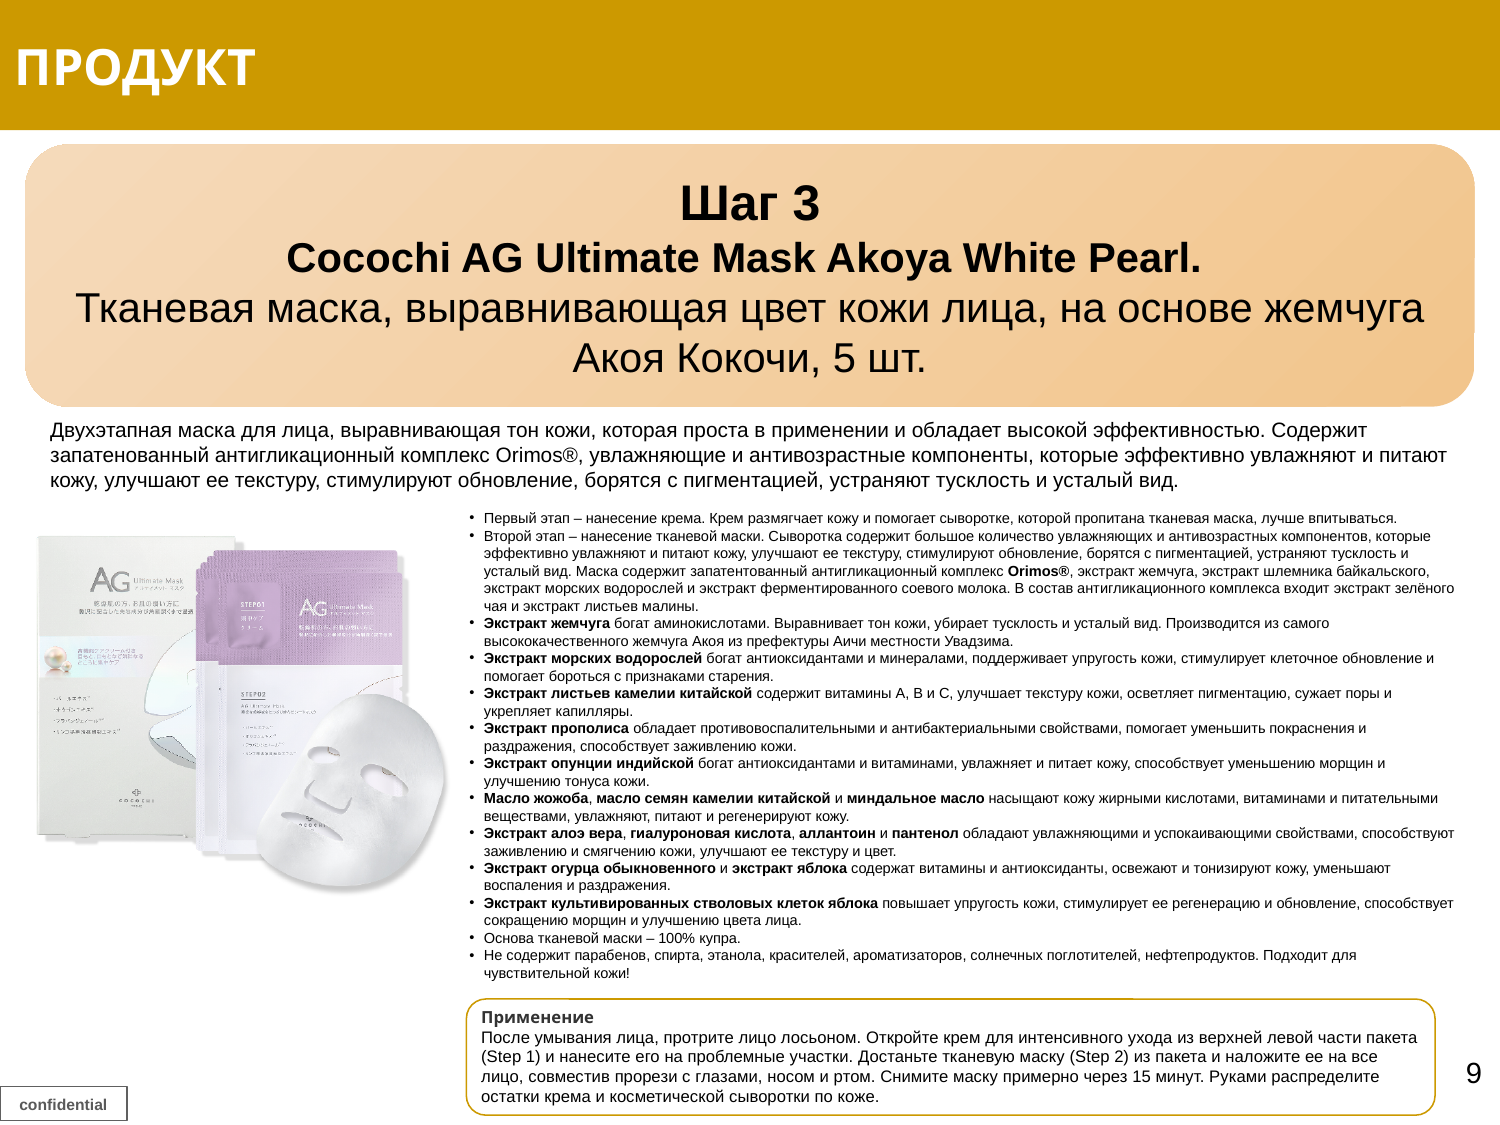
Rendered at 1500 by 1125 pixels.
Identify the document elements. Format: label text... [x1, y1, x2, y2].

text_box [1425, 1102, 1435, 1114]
text_box Шаг 3 Cocochi AG Ultimate Mask Akoya White Pearl. Тканевая маска, выравнивающая цвет кожи лица, на основе жемчуга Акоя Кокочи, 5 шт. [23, 142, 1477, 408]
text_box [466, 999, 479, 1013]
slide_number 9 [1146, 1046, 1498, 1125]
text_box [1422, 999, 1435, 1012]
text_box Двухэтапная маска для лица, выравнивающая тон кожи, которая проста в применении и обладает высокой эффективностью. Содержит запатенованный антигликационный комплекс Orimos®, увлажняющие и антивозрастные компоненты, которые эффективно увлажняют и питают кожу, улучшают ее текстуру, стимулируют обновление, борятся с пигментацией, устраняют тусклость и усталый вид. [35, 408, 1475, 499]
text_box ПРОДУКТ [0, 0, 1500, 131]
text_box confidential [0, 1086, 127, 1121]
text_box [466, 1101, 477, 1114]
text_box [466, 998, 1436, 1116]
text_box Первый этап – нанесение крема. Крем размягчает кожу и помогает сыворотке, которой пропитана тканевая маска, лучше впитываться. Второй этап – нанесение тканевой маски. Сыворотка содержит большое количество увлажняющих и антивозрастных компонентов, которые эффективно увлажняют и питают кожу, улучшают ее текстуру, стимулируют обновление, борятся с пигментацией, устраняют тусклость и усталый вид. Маска содержит запатентованный антигликационный комплекс Orimos®, экстракт жемчуга, экстракт шлемника байкальского, экстракт морских водорослей и экстракт ферментированного соевого молока. В состав антигликационного комплекса входит экстракт зелёного чая и экстракт листьев малины. Экстракт жемчуга богат аминокислотами. Выравнивает тон кожи, убирает тусклость и усталый вид. Производится из самого высококачественного жемчуга Акоя из префектуры Аичи местности Увадзима. Экстракт морских водорослей богат антиоксидантами и минералами, поддерживает упругость кожи, стимулирует клеточное обновление и помогает бороться с признаками старения. Экстракт листьев камелии китайской содержит витамины А, В и С, улучшает текстуру кожи, осветляет пигментацию, сужает поры и укрепляет капилляры. Экстракт прополиса обладает противовоспалительными и антибактериальными свойствами, помогает уменьшить покраснения и раздражения, способствует заживлению кожи. Экстракт опунции индийской богат антиоксидантами и витаминами, увлажняет и питает кожу, способствует уменьшению морщин и улучшению тонуса кожи. Масло жожоба, масло семян камелии китайской и миндальное масло насыщают кожу жирными кислотами, витаминами и питательными веществами, увлажняют, питают и регенерируют кожу. Экстракт алоэ вера, гиалуроновая кислота, аллантоин и пантенол обладают увлажняющими и успокаивающими свойствами, способствуют заживлению и смягчению кожи, улучшают ее текстуру и цвет. Экстракт огурца обыкновенного и экстракт яблока содержат витамины и антиоксиданты, освежают и тонизируют кожу, уменьшают воспаления и раздражения. Экстракт культивированных стволовых клеток яблока повышает упругость кожи, стимулирует ее регенерацию и обновление, способствует сокращению морщин и улучшению цвета лица. Основа тканевой маски – 100% купра. Не содержит парабенов, спирта, этанола, красителей, ароматизаторов, солнечных поглотителей, нефтепродуктов. Подходит для чувствительной кожи! [454, 501, 1475, 989]
picture [0, 446, 480, 945]
